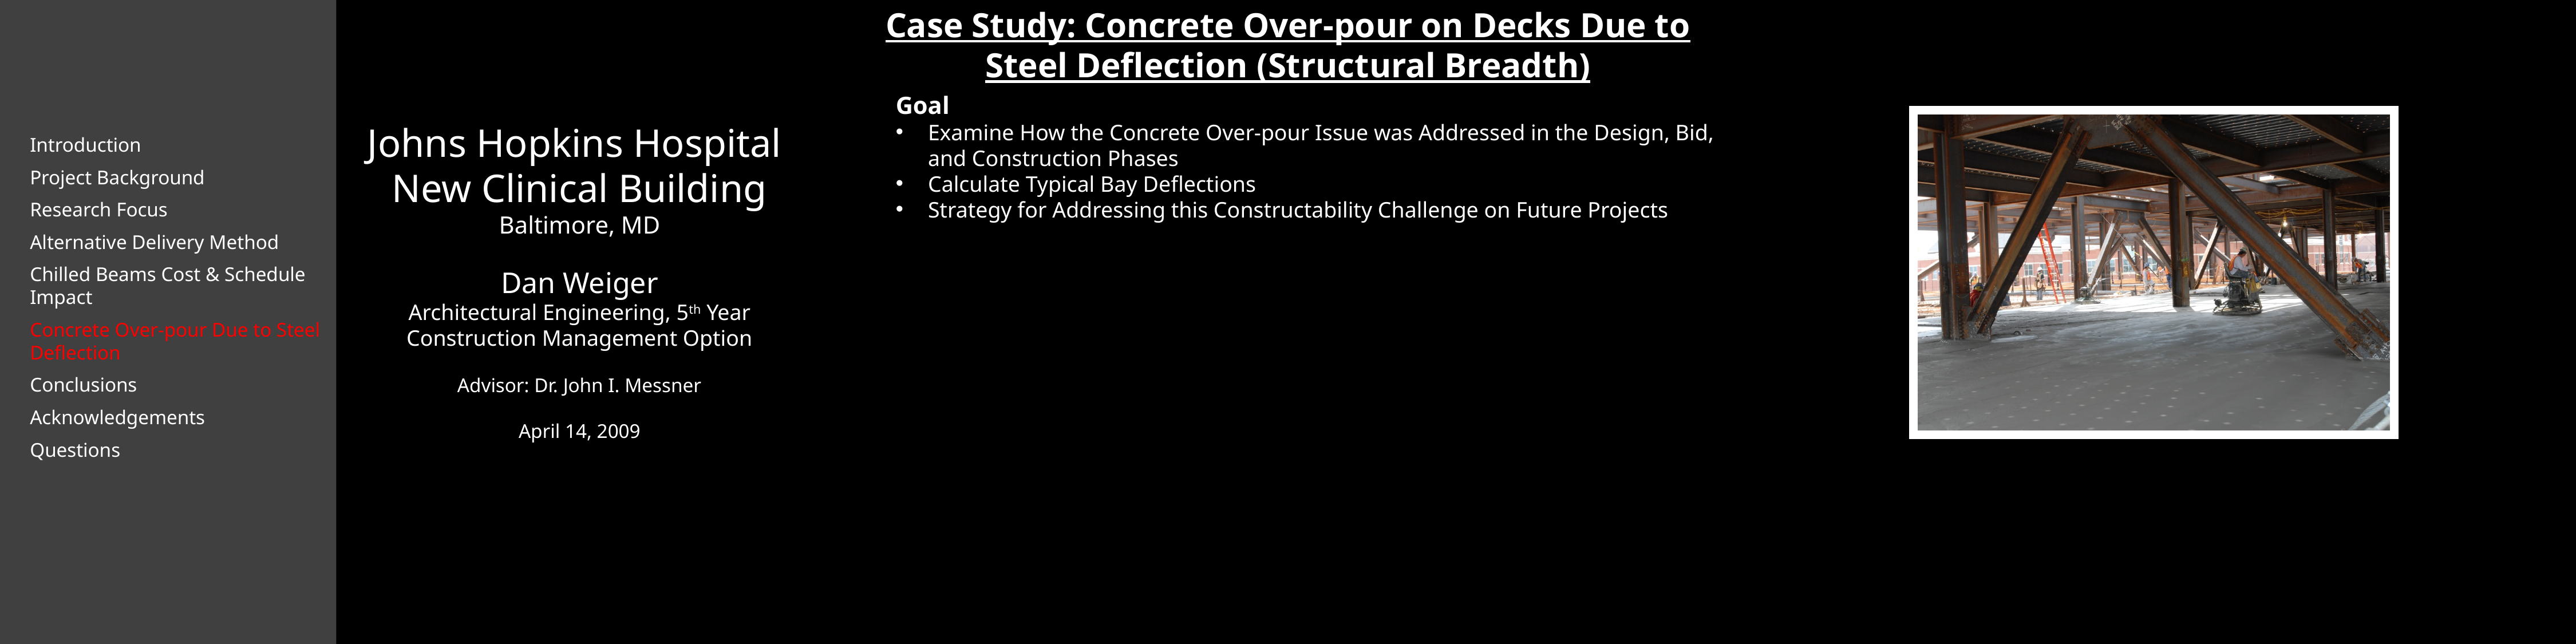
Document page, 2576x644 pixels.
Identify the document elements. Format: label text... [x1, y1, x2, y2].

text_box Goal Examine How the Concrete Over-pour Issue was Addressed in the Design, Bid, and Construction Phases Calculate Typical Bay Deflections Strategy for Addressing this Constructability Challenge on Future Projects [887, 85, 1725, 561]
text_box Case Study: Concrete Over-pour on Decks Due to Steel Deflection (Structural Breadth) [858, 0, 1717, 89]
picture [1917, 114, 2391, 431]
